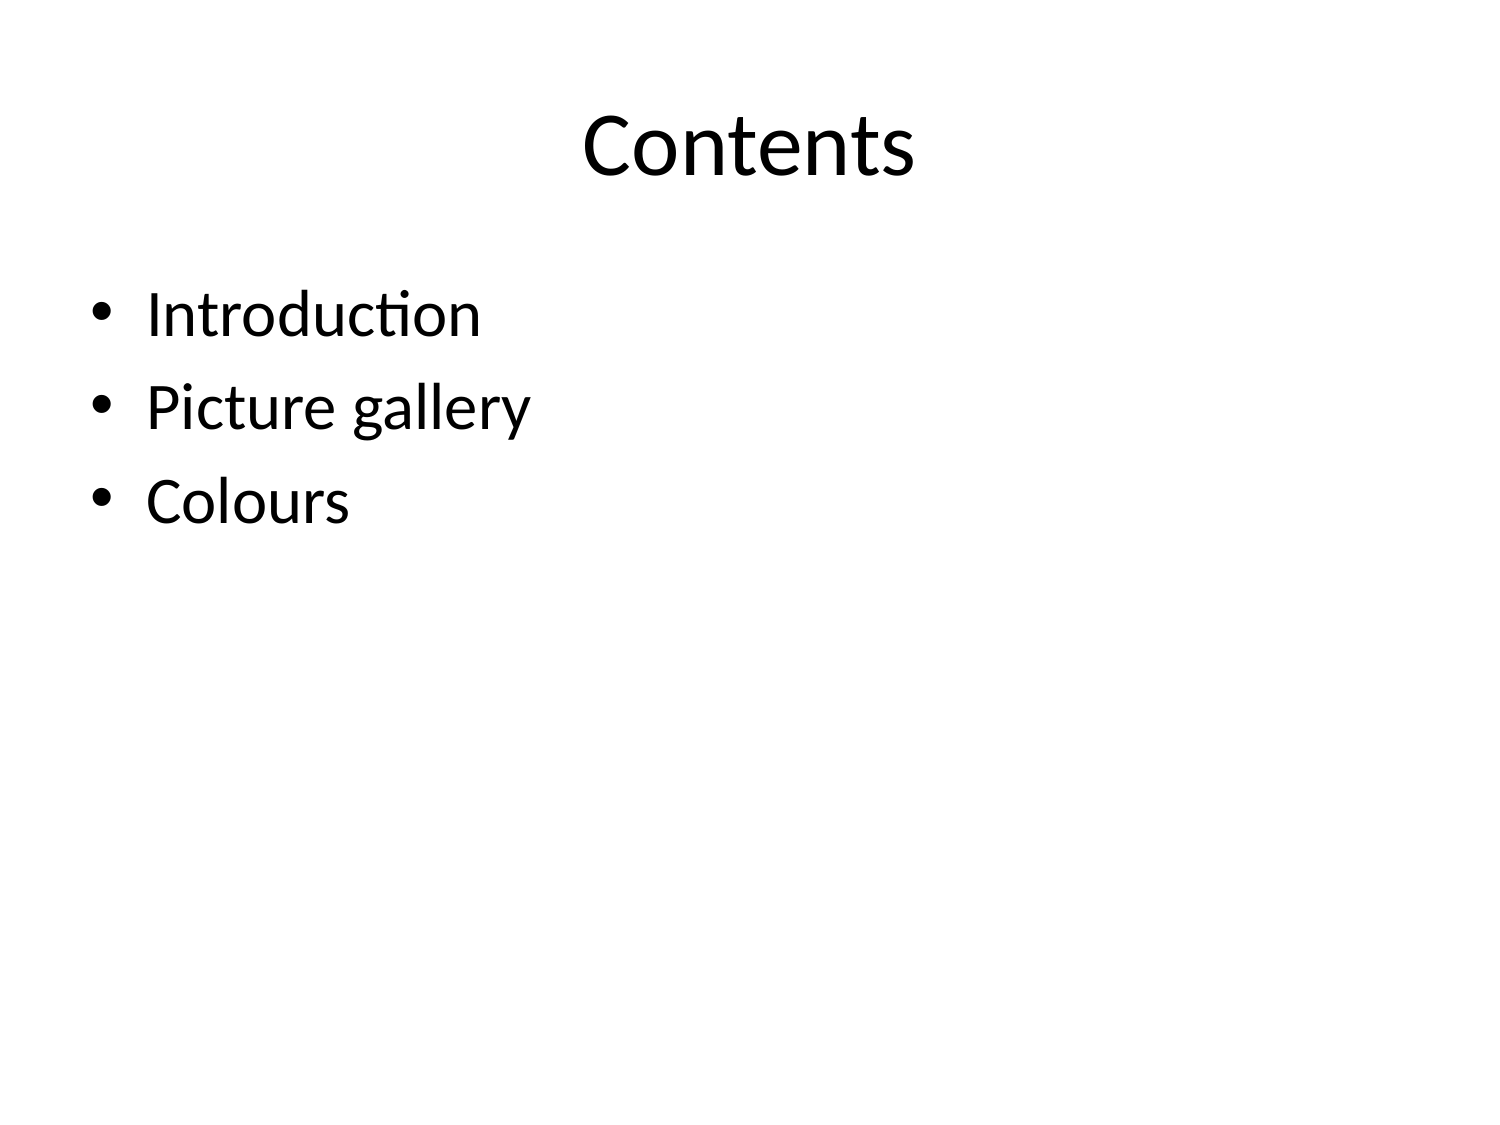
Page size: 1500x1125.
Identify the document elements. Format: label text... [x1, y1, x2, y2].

title Contents [75, 45, 1425, 233]
list Introduction Picture gallery Colours [75, 262, 1425, 1005]
